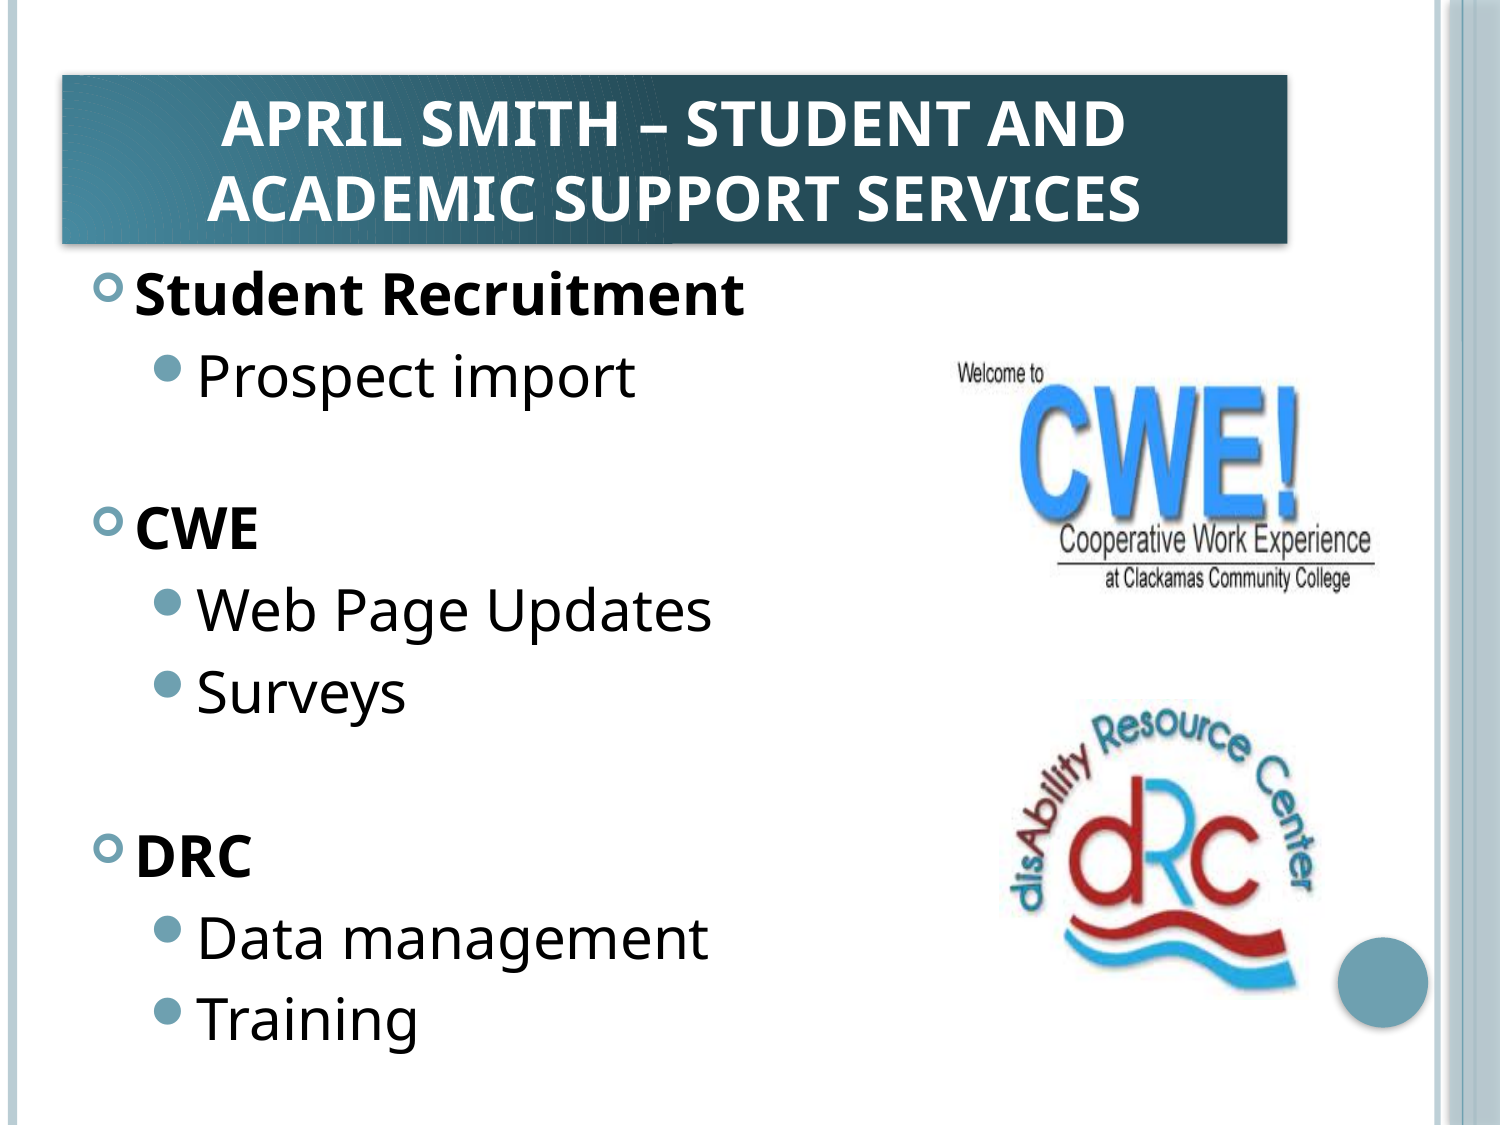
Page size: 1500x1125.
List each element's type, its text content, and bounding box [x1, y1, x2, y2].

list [949, 311, 1386, 613]
list APRIL SMITH – STUDENT AND ACADEMIC SUPPORT SERVICES [62, 74, 1288, 244]
picture [999, 699, 1326, 1001]
list Student Recruitment Prospect import CWE Web Page Updates Surveys DRC Data management Training [74, 252, 876, 1076]
